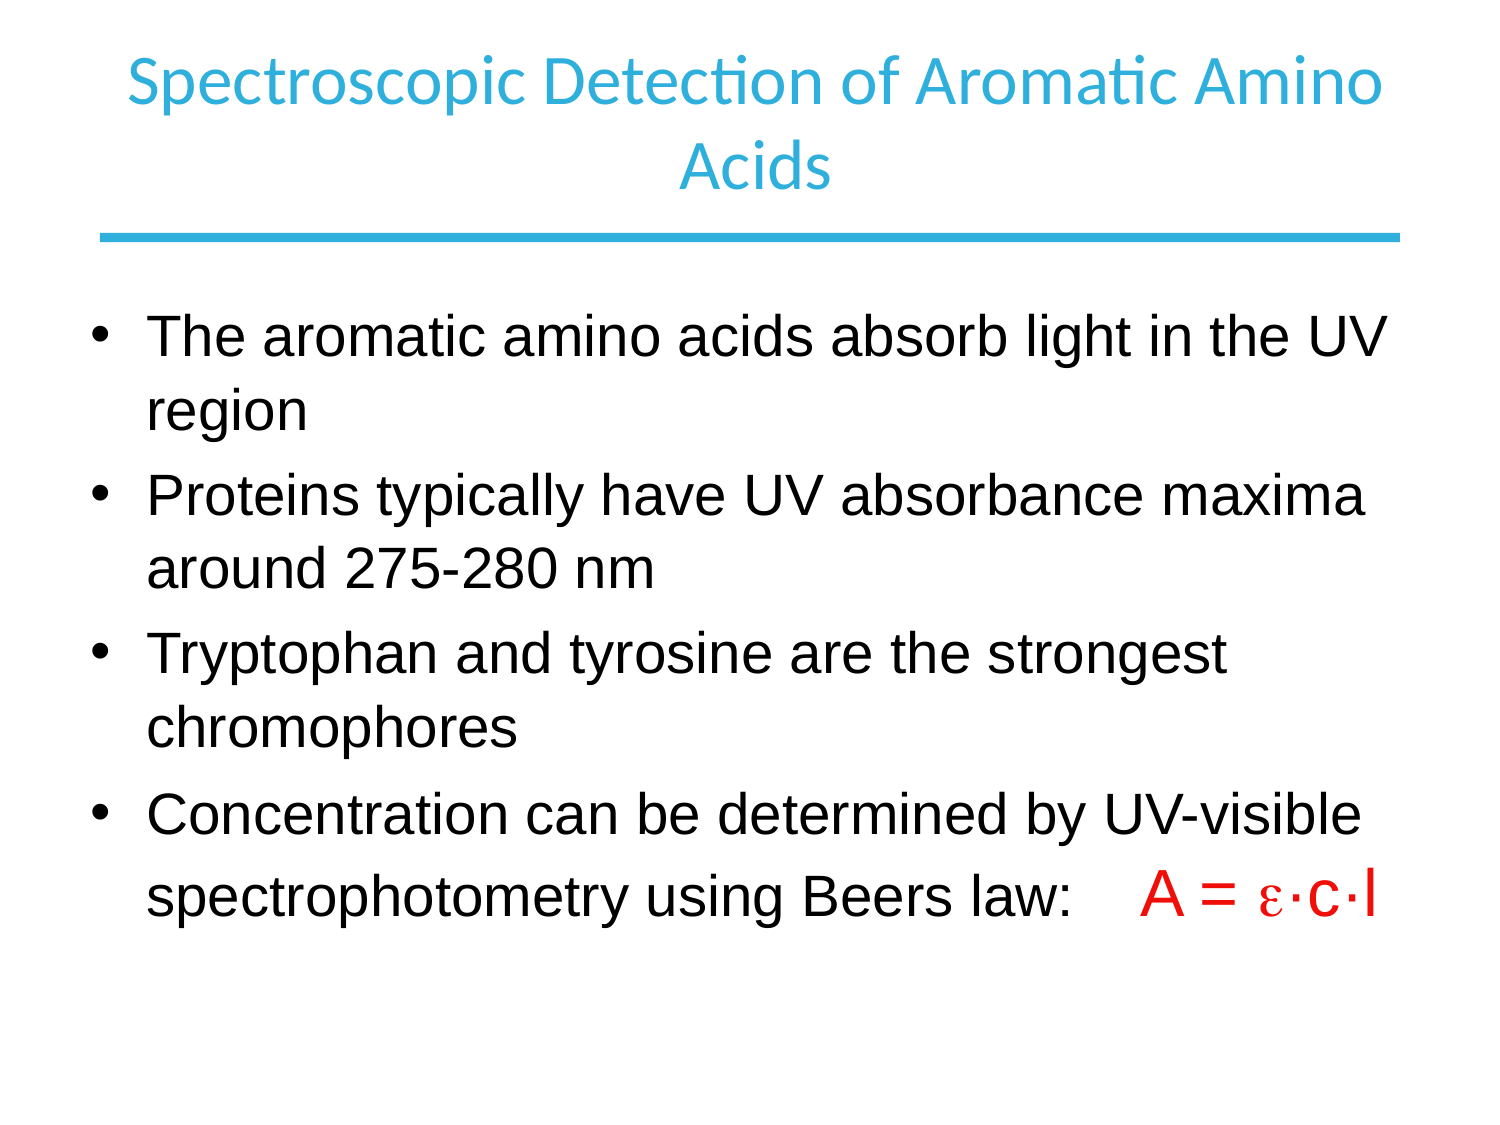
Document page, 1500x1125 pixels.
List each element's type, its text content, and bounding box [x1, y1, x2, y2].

title Spectroscopic Detection of Aromatic Amino Acids [50, 24, 1463, 213]
list The aromatic amino acids absorb light in the UV region Proteins typically have UV absorbance maxima around 275-280 nm Tryptophan and tyrosine are the strongest chromophores Concentration can be determined by UV-visible spectrophotometry using Beers law: A = ·c·l [75, 287, 1475, 1113]
